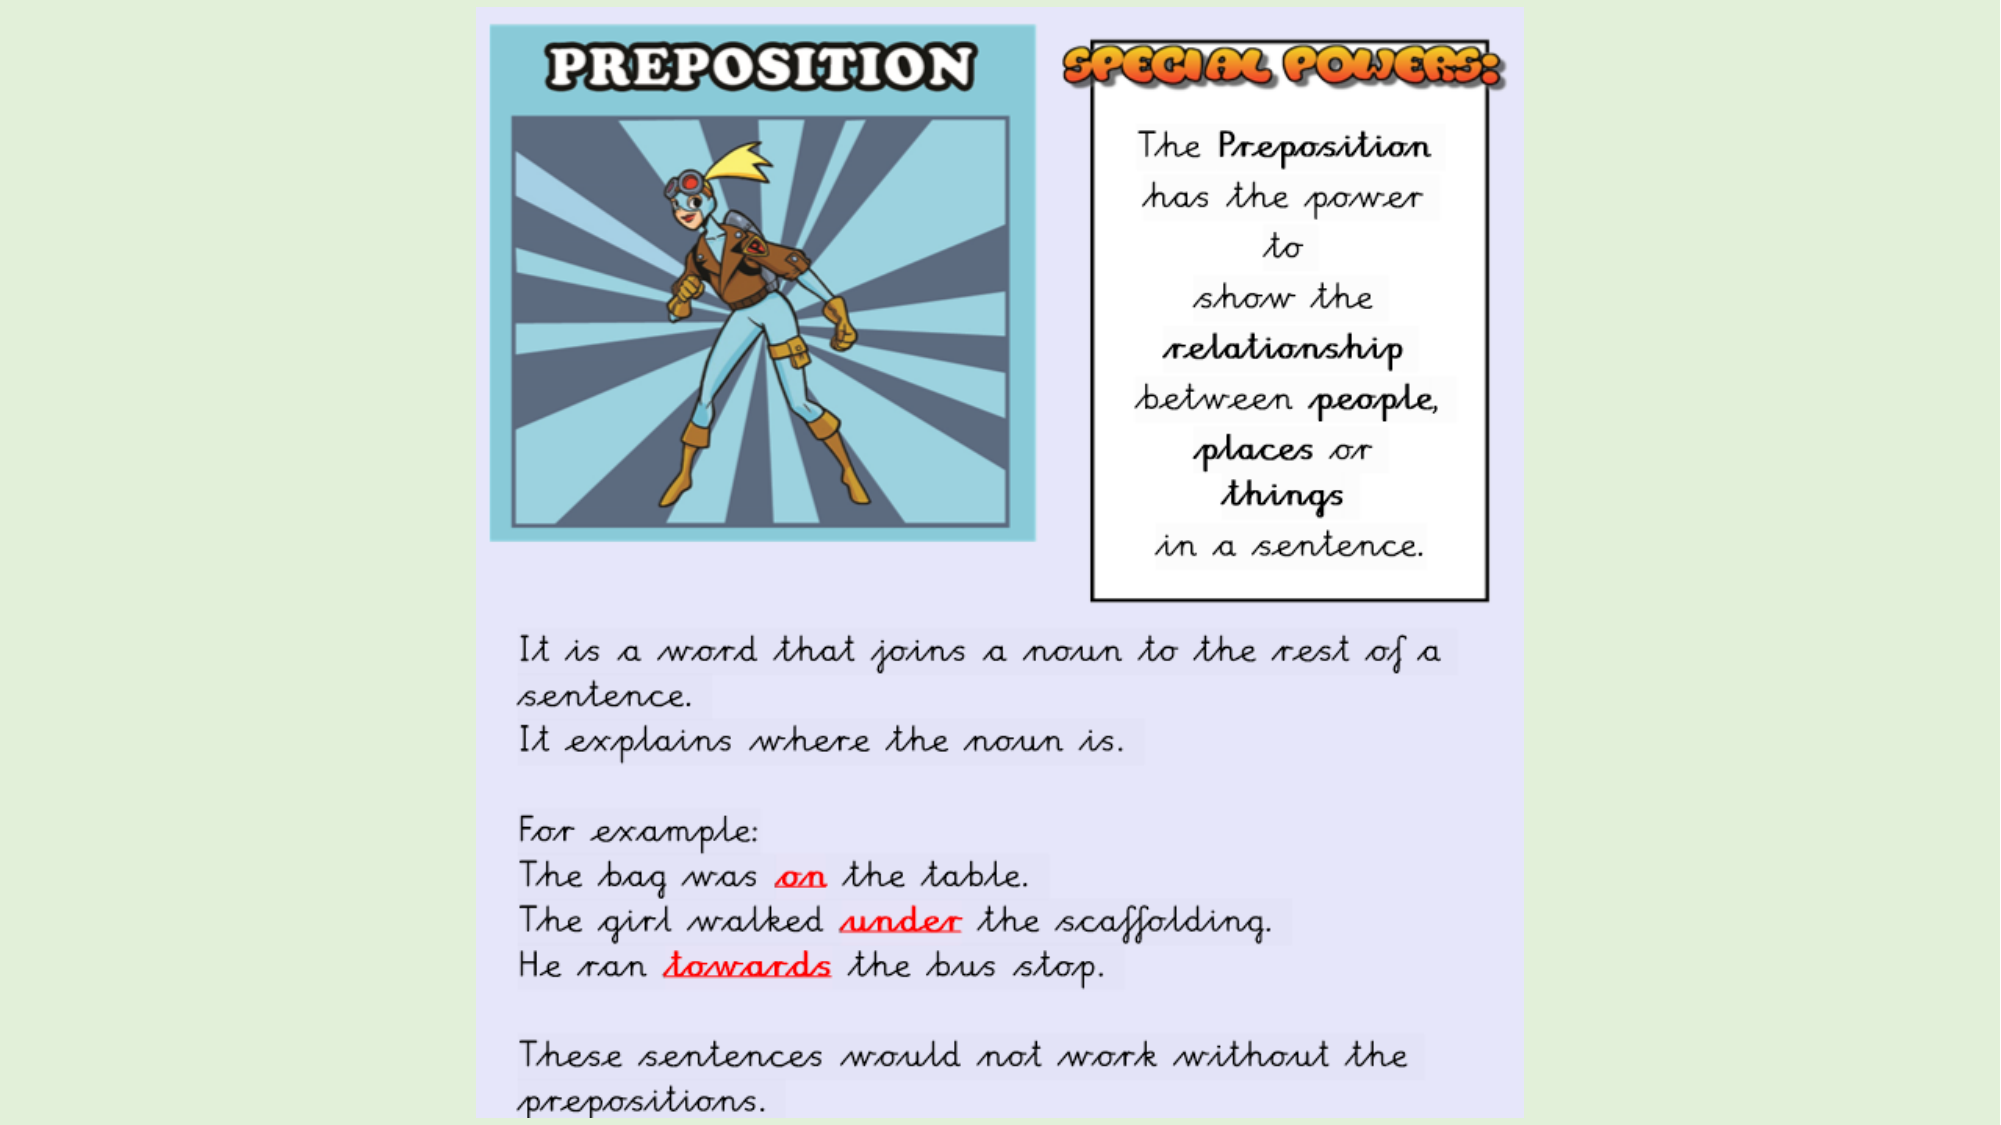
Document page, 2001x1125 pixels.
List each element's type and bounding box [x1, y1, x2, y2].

picture [476, 7, 1524, 1118]
